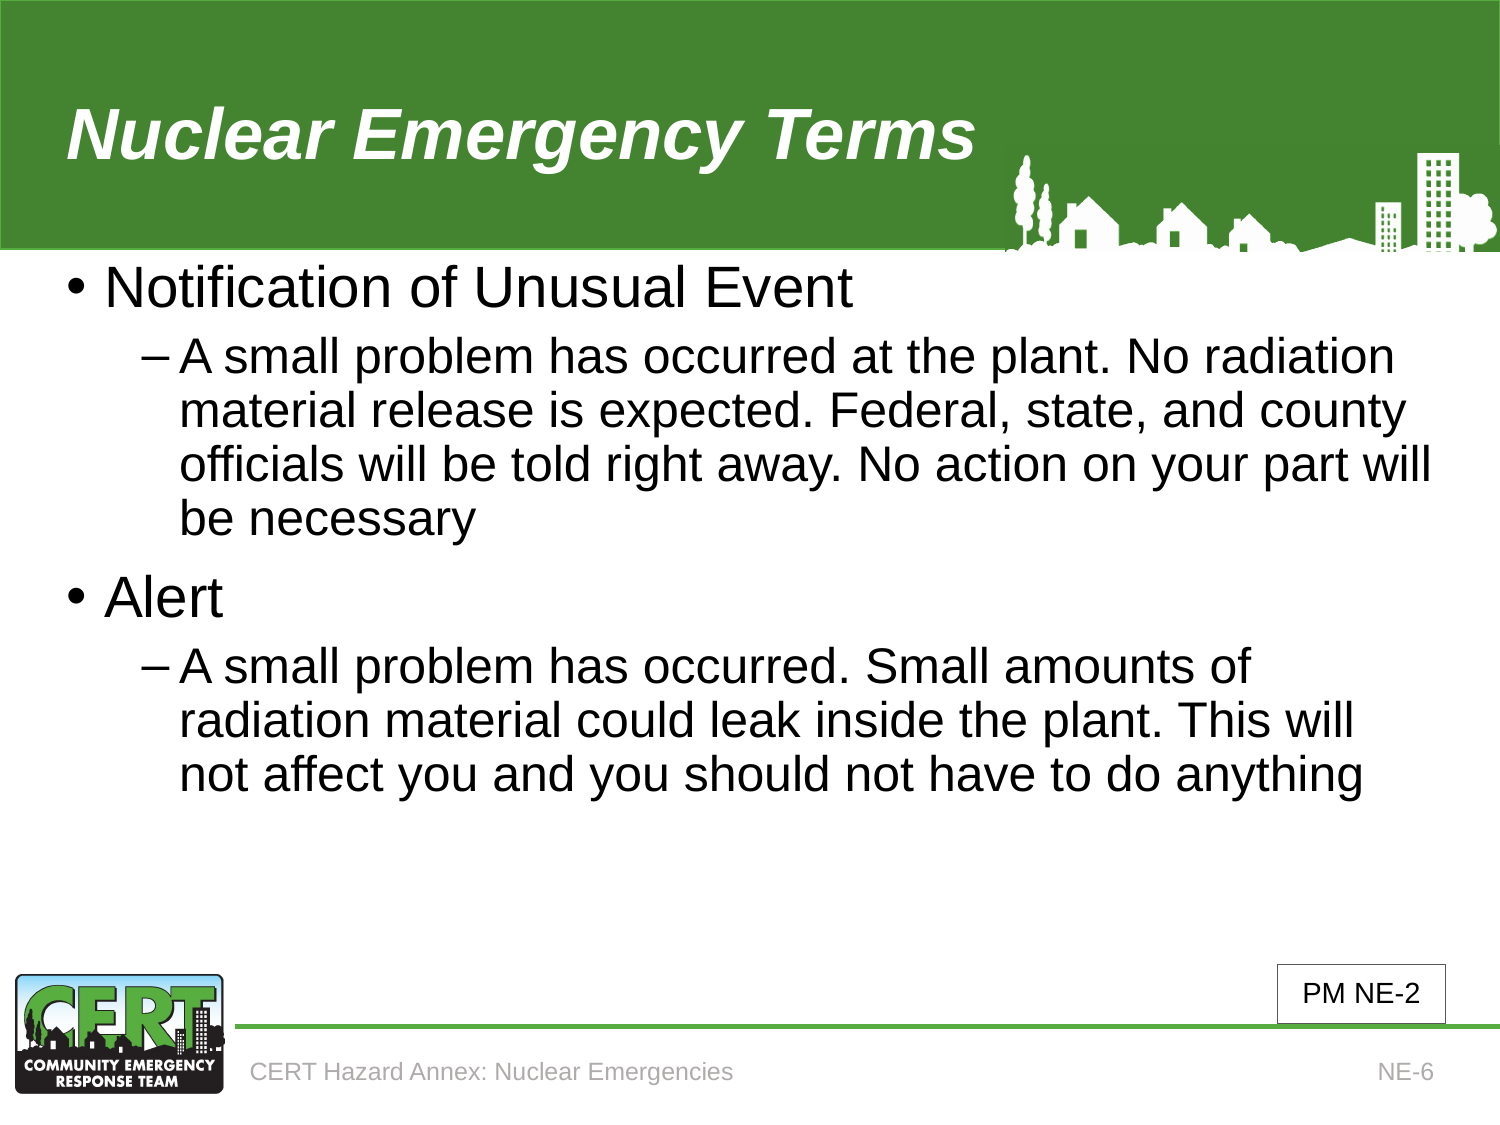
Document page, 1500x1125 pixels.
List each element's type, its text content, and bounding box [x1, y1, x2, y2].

list PM NE-2 [1277, 964, 1446, 1024]
picture [14, 973, 225, 1094]
list Notification of Unusual Event A small problem has occurred at the plant. No radiation material release is expected. Federal, state, and county officials will be told right away. No action on your part will be necessary Alert A small problem has occurred. Small amounts of radiation material could leak inside the plant. This will not affect you and you should not have to do anything [51, 249, 1449, 1034]
title Nuclear Emergency Terms [51, 52, 1005, 220]
picture [1005, 145, 1500, 252]
list CERT Hazard Annex: Nuclear Emergencies [234, 1047, 963, 1098]
list NE-6 [1153, 1047, 1450, 1098]
